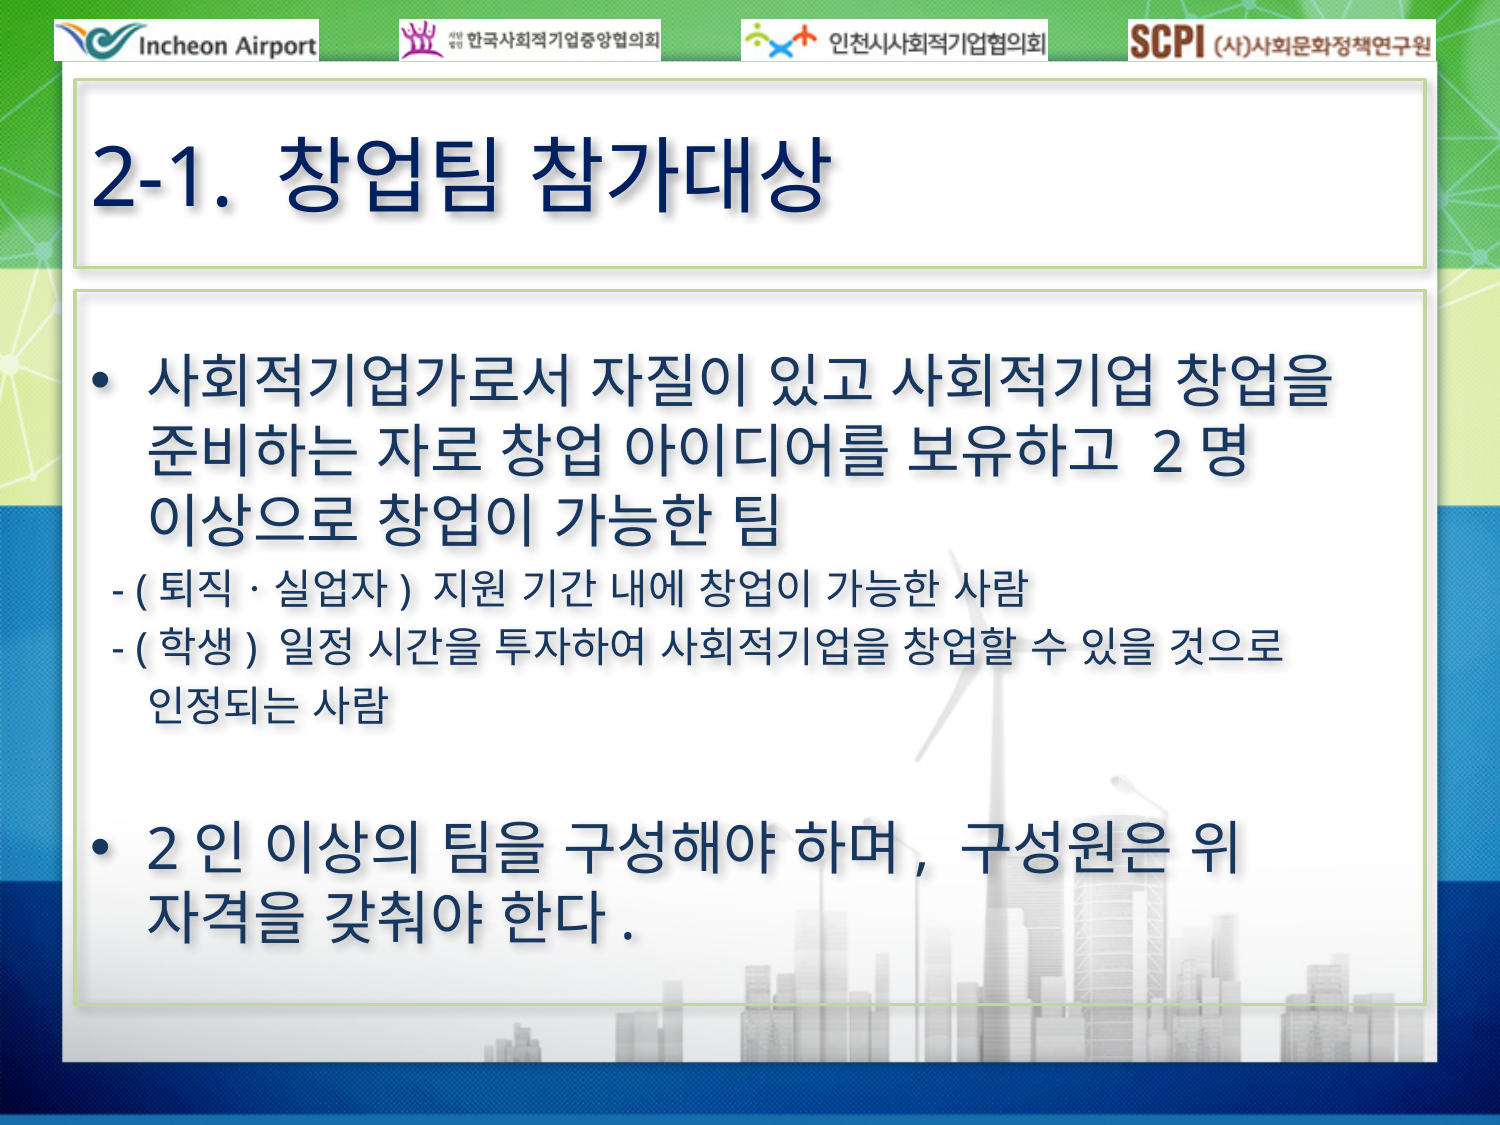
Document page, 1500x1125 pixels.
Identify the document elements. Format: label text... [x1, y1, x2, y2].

title 2-1. 창업팀 참가대상 [73, 78, 1427, 269]
list 사회적기업가로서 자질이 있고 사회적기업 창업을 준비하는 자로 창업 아이디어를 보유하고 2명 이상으로 창업이 가능한 팀 - (퇴직ㆍ실업자) 지원 기간 내에 창업이 가능한 사람 - (학생) 일정 시간을 투자하여 사회적기업을 창업할 수 있을 것으로 인정되는 사람 2인 이상의 팀을 구성해야 하며, 구성원은 위 자격을 갖춰야 한다. [73, 289, 1427, 1006]
picture [0, 0, 1500, 1125]
